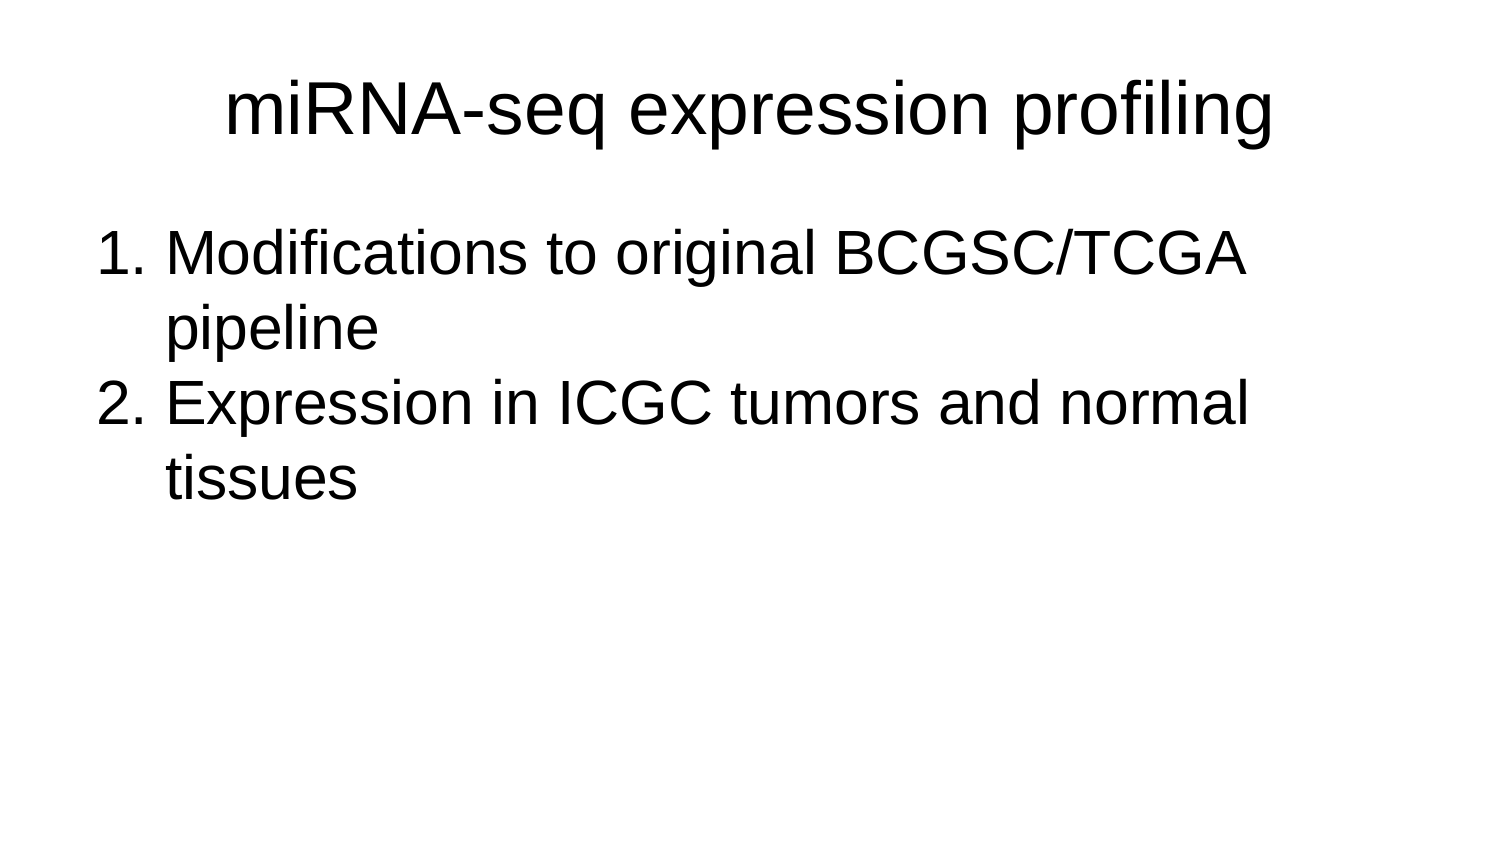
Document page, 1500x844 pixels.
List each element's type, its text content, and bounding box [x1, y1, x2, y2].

title miRNA-seq expression profiling [75, 33, 1425, 175]
list Modifications to original BCGSC/TCGA pipeline Expression in ICGC tumors and normal tissues [75, 196, 1425, 754]
